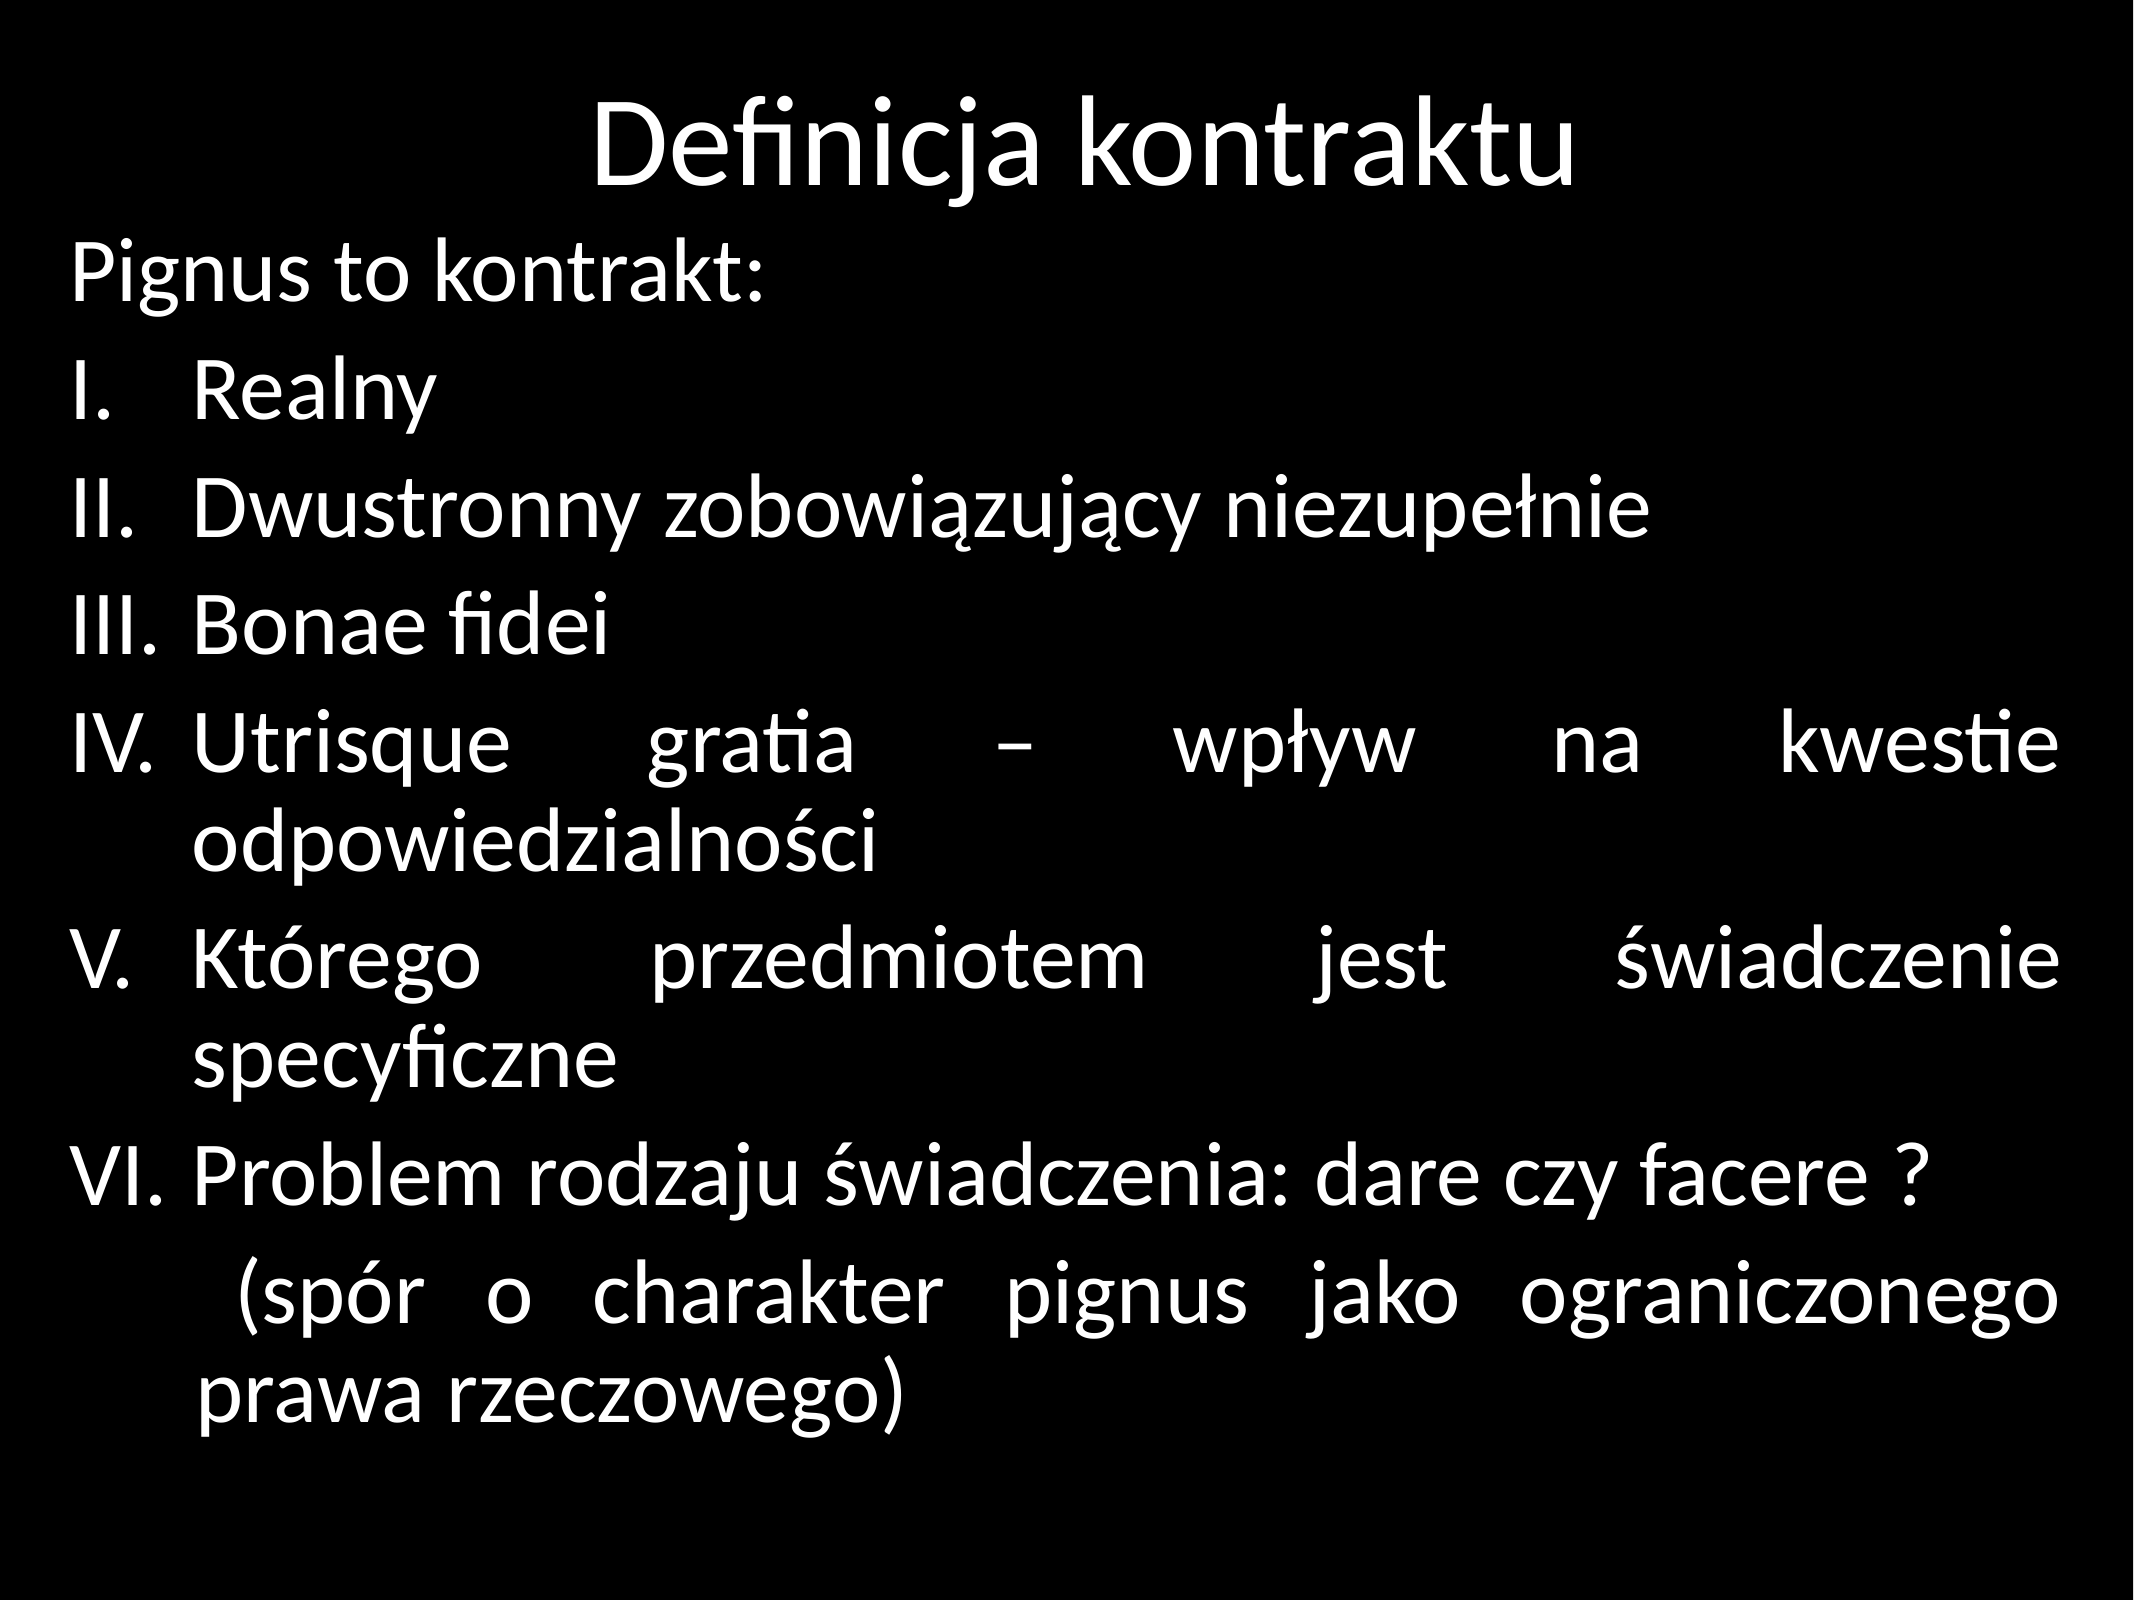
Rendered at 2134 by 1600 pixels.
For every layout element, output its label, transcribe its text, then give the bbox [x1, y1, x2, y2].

title Definicja kontraktu [125, 0, 2047, 211]
list Pignus to kontrakt: Realny Dwustronny zobowiązujący niezupełnie Bonae fidei Utrisque gratia – wpływ na kwestie odpowiedzialności Którego przedmiotem jest świadczenie specyficzne Problem rodzaju świadczenia: dare czy facere ? (spór o charakter pignus jako ograniczonego prawa rzeczowego) [57, 211, 2075, 1557]
